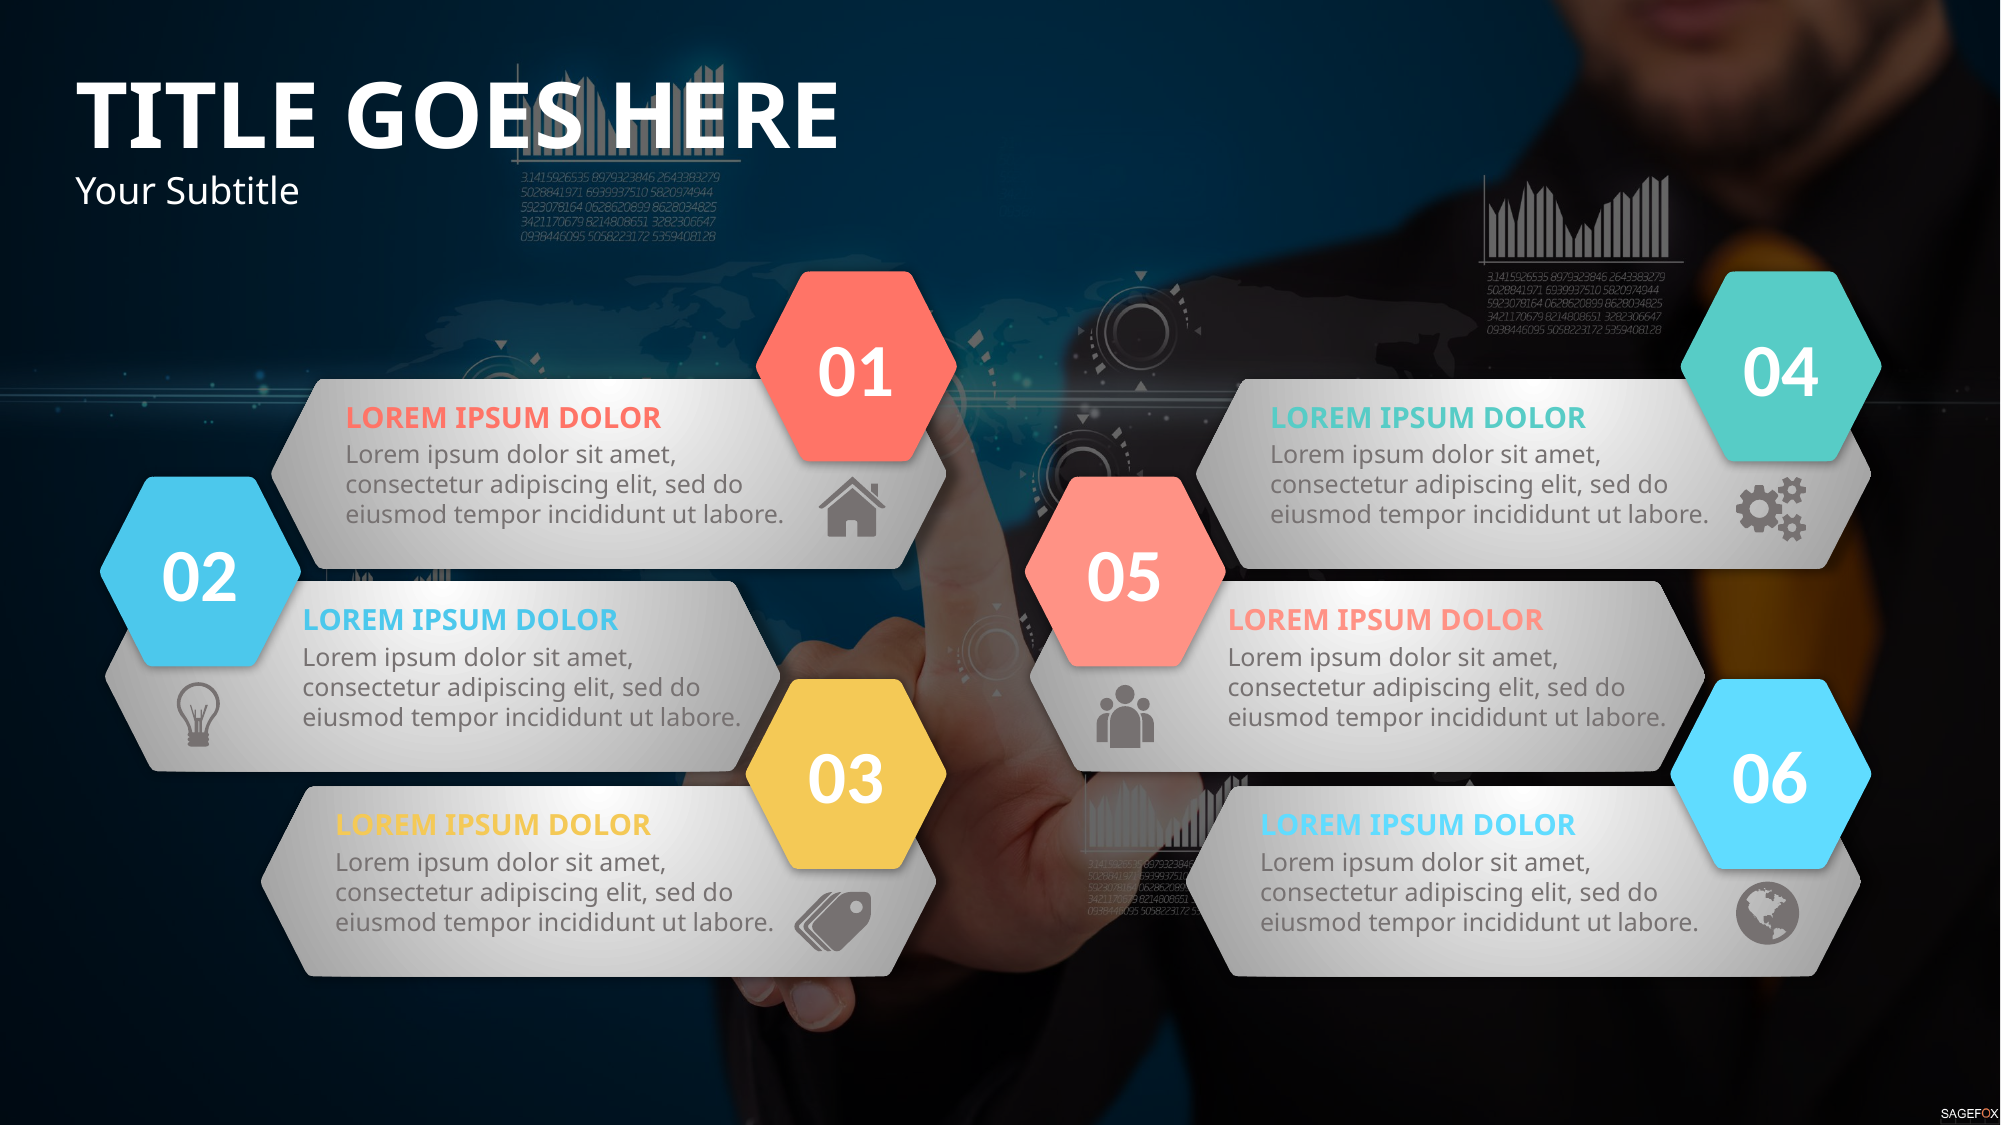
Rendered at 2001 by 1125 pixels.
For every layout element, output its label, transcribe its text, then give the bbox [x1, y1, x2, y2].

text_box 05 [1023, 475, 1227, 585]
text_box 04 [1679, 270, 1883, 390]
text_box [1196, 378, 1872, 569]
text_box TITLE GOES HERE Your Subtitle [60, 49, 1036, 220]
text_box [1185, 786, 1862, 977]
text_box 01 [754, 270, 958, 390]
text_box 06 [1669, 678, 1873, 797]
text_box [271, 378, 947, 569]
text_box 02 [98, 475, 302, 587]
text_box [105, 581, 790, 772]
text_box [1029, 581, 1715, 772]
picture [0, 0, 2001, 1125]
text_box 03 [744, 678, 948, 798]
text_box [260, 786, 937, 977]
